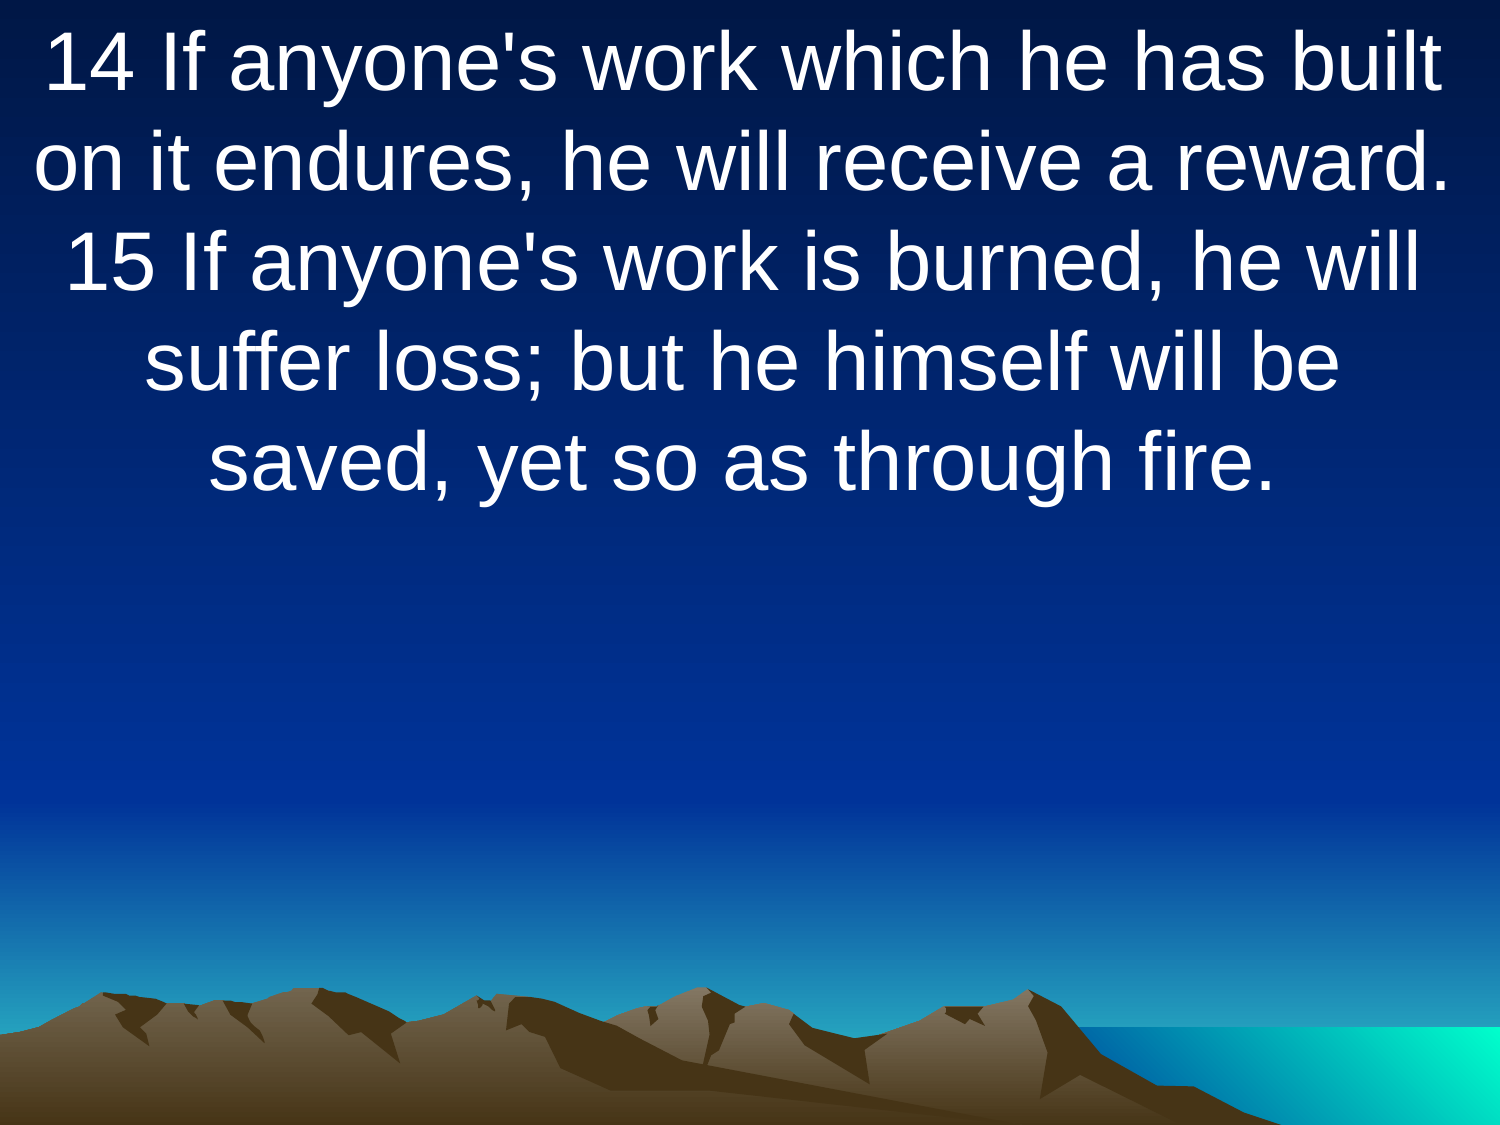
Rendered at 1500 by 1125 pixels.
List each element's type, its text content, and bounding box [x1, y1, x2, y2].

text_box 14 If anyone's work which he has built on it endures, he will receive a reward. 15 If anyone's work is burned, he will suffer loss; but he himself will be saved, yet so as through fire. [12, 0, 1475, 1125]
